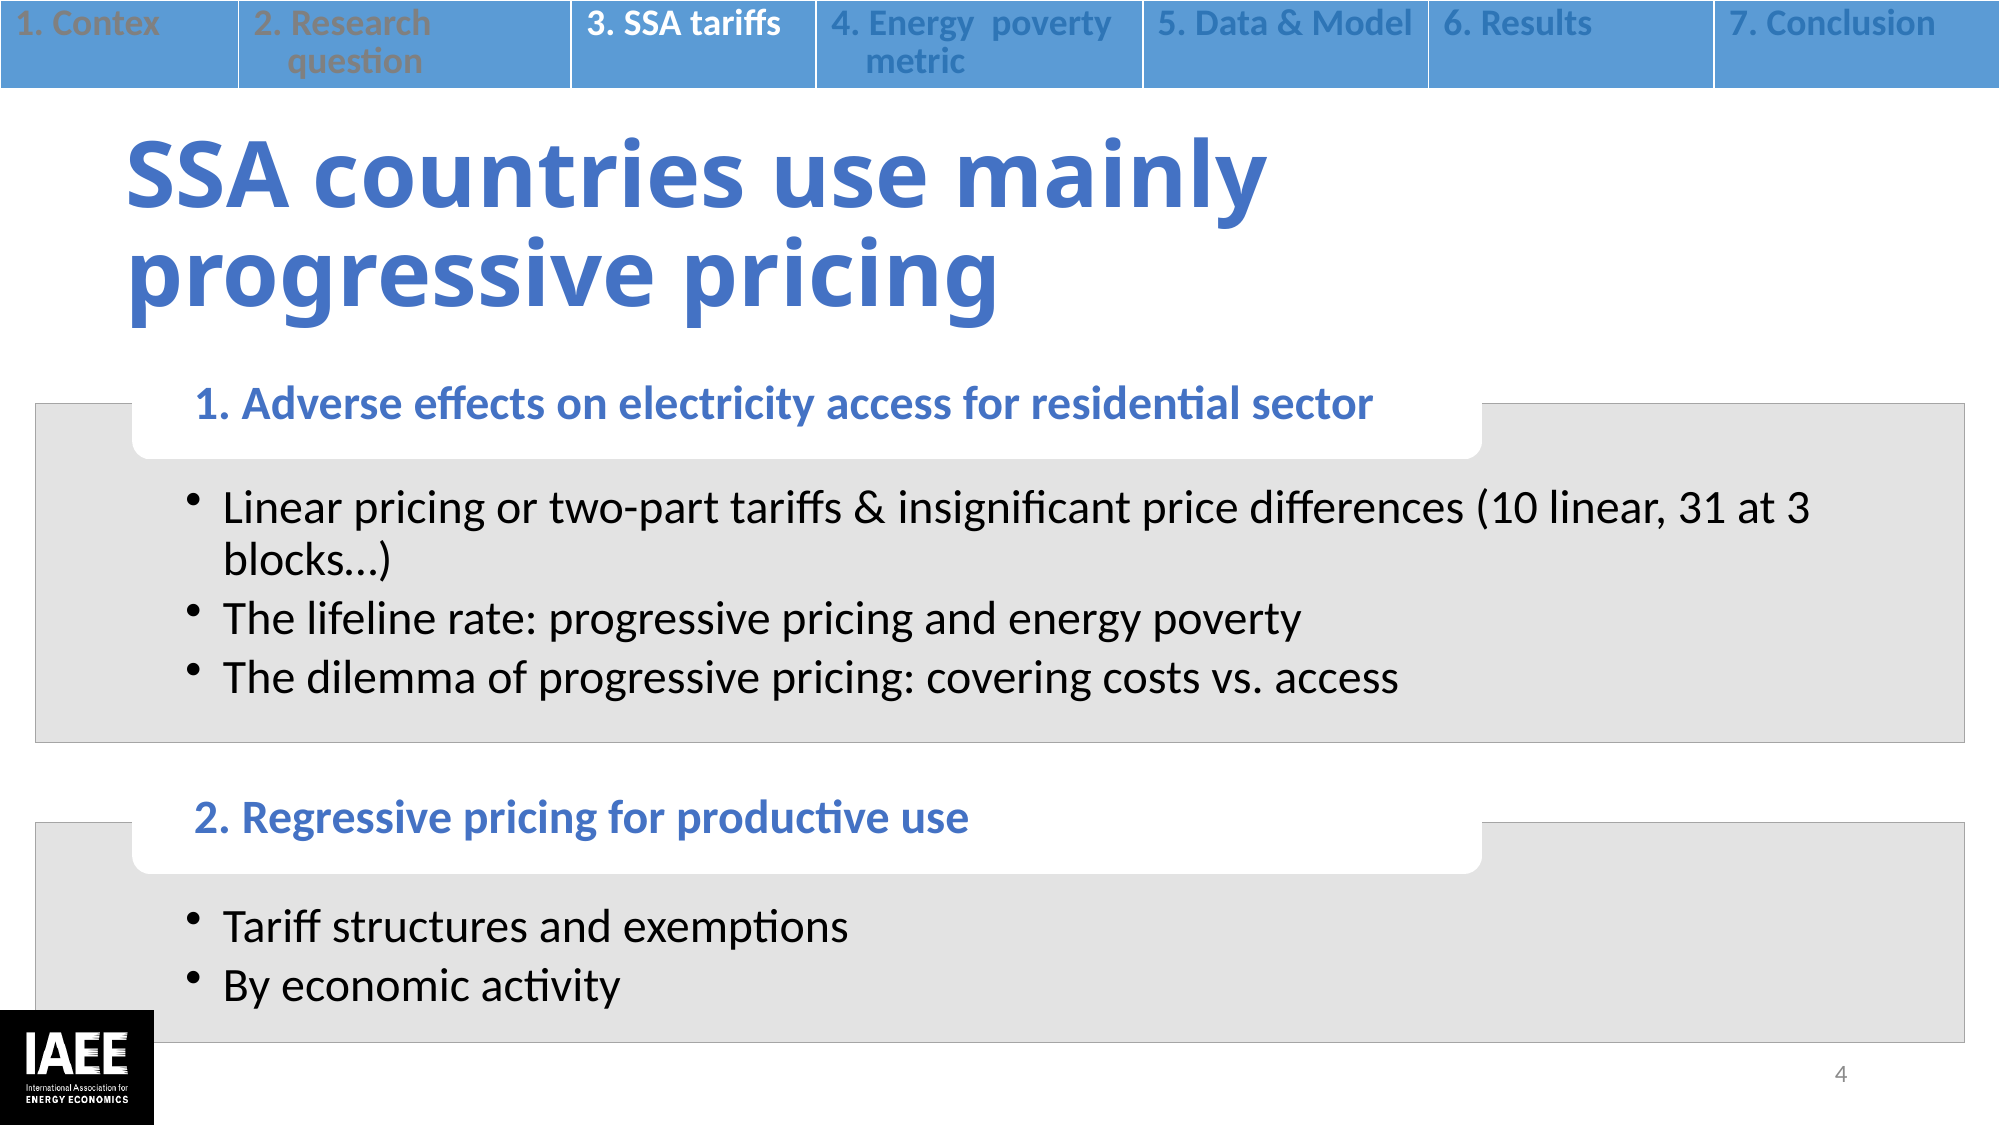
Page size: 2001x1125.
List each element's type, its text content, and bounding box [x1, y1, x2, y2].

table_header 4. Energy poverty metric [817, 1, 1142, 88]
table_header 7. Conclusion [1715, 1, 1999, 88]
table_header 6. Results [1429, 1, 1713, 88]
table_header 1. Contex [1, 1, 238, 88]
title SSA countries use mainly progressive pricing [110, 143, 1783, 311]
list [35, 343, 1965, 1043]
slide_number 4 [1412, 1043, 1863, 1103]
picture [0, 1009, 154, 1125]
table_header 5. Data & Model [1144, 1, 1428, 88]
table_header 3. SSA tariffs [572, 1, 815, 88]
table_header 2. Research question [239, 1, 570, 88]
